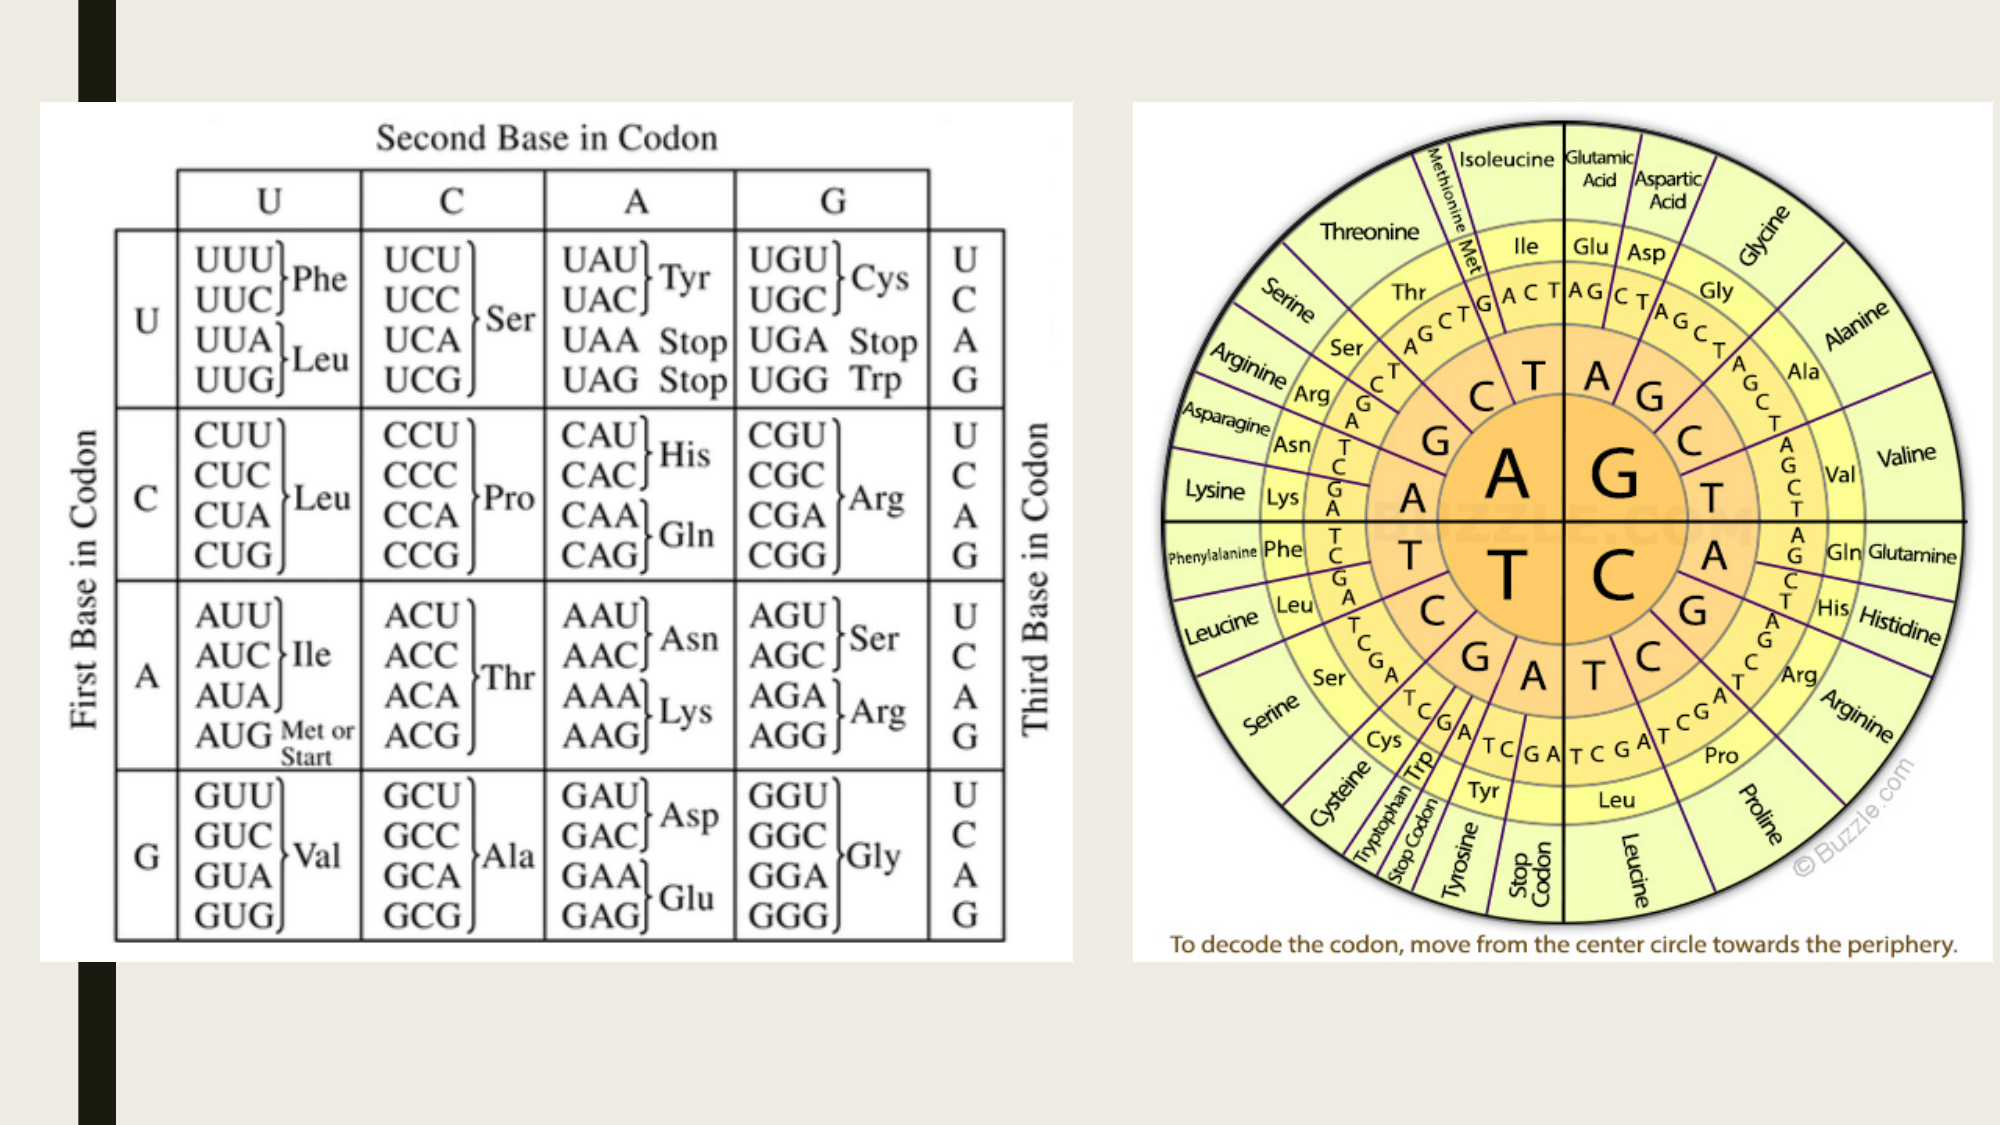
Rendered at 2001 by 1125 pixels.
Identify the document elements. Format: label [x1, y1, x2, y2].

picture [1133, 102, 1993, 962]
picture [40, 102, 1073, 962]
